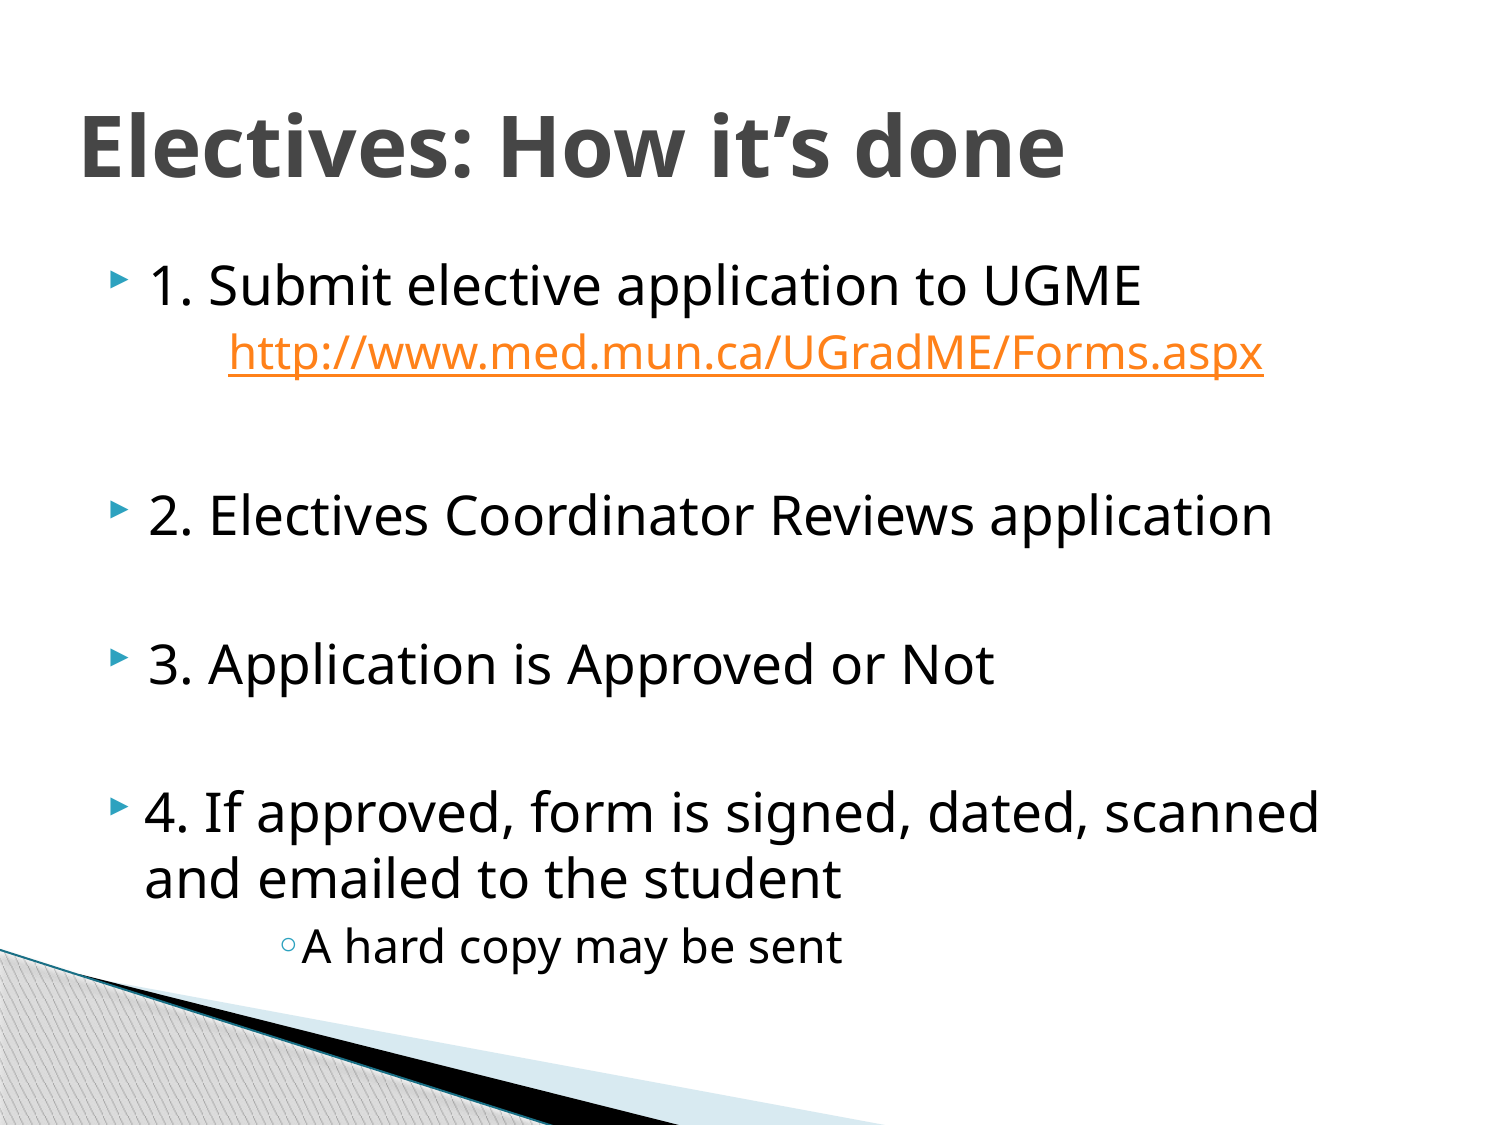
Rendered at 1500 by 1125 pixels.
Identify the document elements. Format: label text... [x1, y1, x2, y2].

list 1. Submit elective application to UGME http://www.med.mun.ca/UGradME/Forms.aspx 2. Electives Coordinator Reviews application 3. Application is Approved or Not 4. If approved, form is signed, dated, scanned and emailed to the student A hard copy may be sent [75, 243, 1425, 986]
title Electives: How it’s done [62, 50, 1413, 238]
